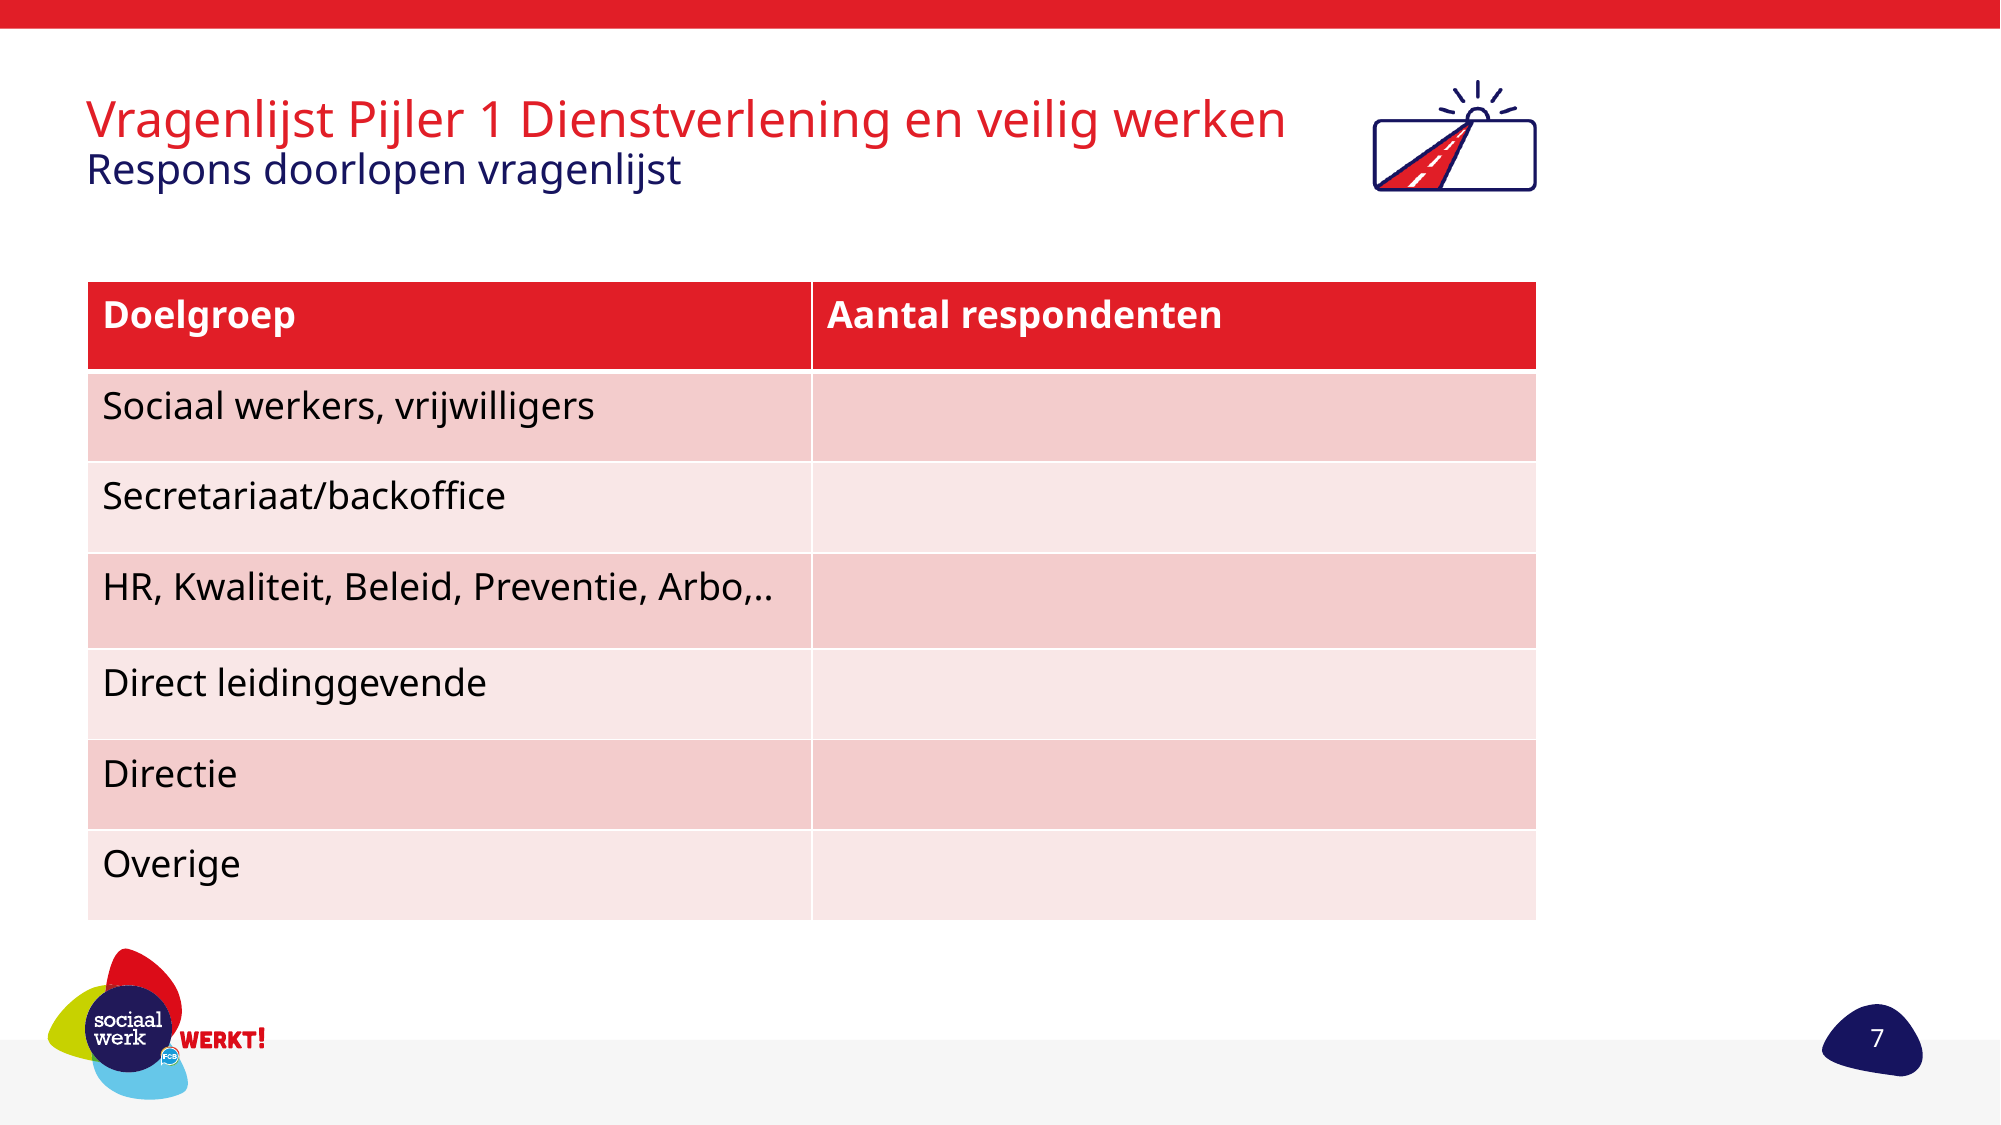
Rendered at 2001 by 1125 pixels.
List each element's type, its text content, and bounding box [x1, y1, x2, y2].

table_cell Sociaal werkers, vrijwilligers [88, 374, 811, 461]
table_header Aantal respondenten [813, 282, 1536, 369]
table_cell Overige [88, 831, 811, 920]
table_header Doelgroep [88, 282, 811, 369]
table_cell [813, 831, 1536, 920]
text_box Vragenlijst Pijler 1 Dienstverlening en veilig werken Respons doorlopen vragenlijst [85, 103, 1912, 225]
picture [1372, 80, 1537, 192]
table_cell Secretariaat/backoffice [88, 463, 811, 552]
table_cell [813, 554, 1536, 648]
table_cell [813, 650, 1536, 739]
table_cell [813, 374, 1536, 461]
table_cell Direct leidinggevende [88, 650, 811, 739]
table_cell Directie [88, 740, 811, 829]
table_cell [813, 740, 1536, 829]
table_cell HR, Kwaliteit, Beleid, Preventie, Arbo,.. [88, 554, 811, 648]
slide_number 7 [1841, 1008, 1914, 1071]
table_cell [813, 463, 1536, 552]
